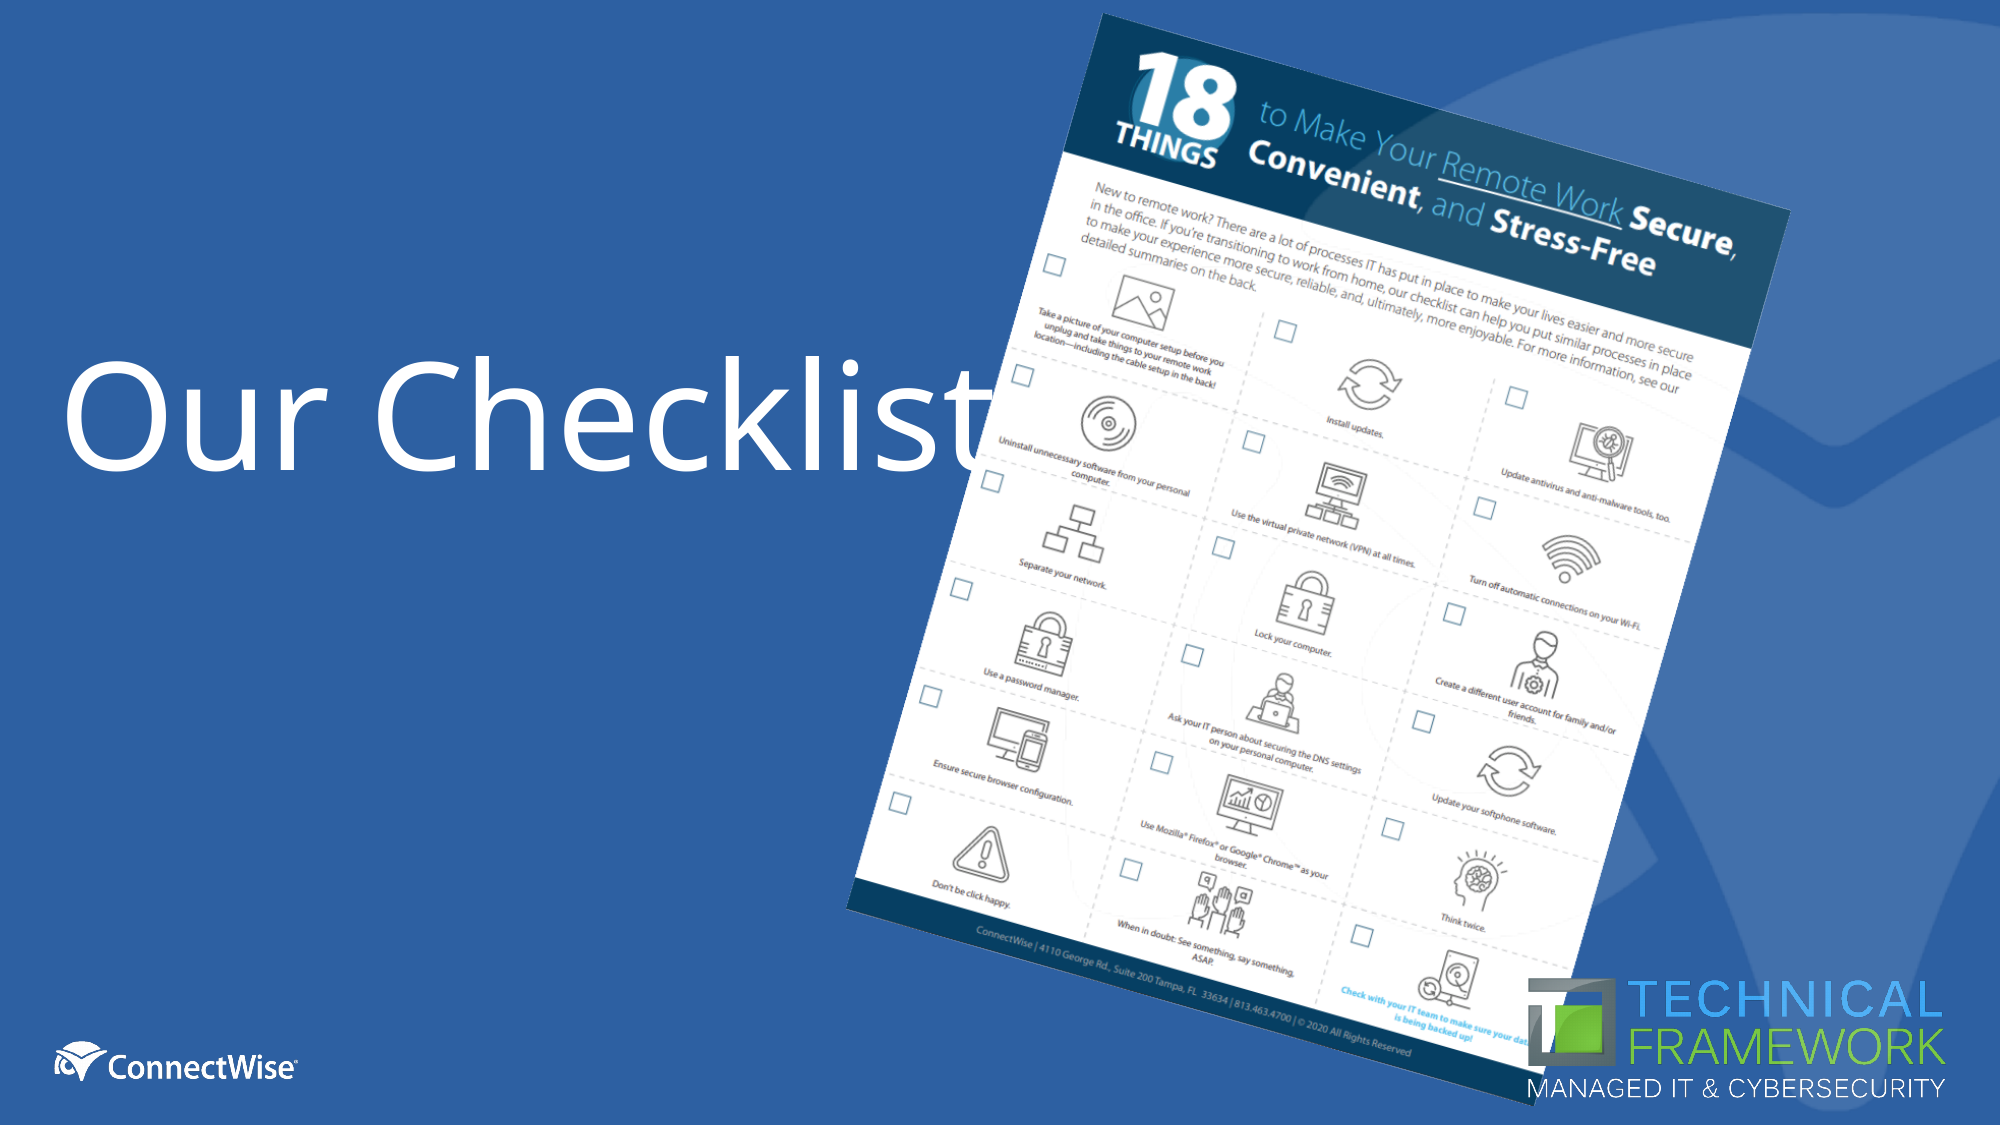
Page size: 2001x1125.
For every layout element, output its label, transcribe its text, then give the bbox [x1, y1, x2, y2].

picture [847, 6, 2000, 1118]
picture [51, 1039, 300, 1083]
title Our Checklist [43, 371, 960, 511]
